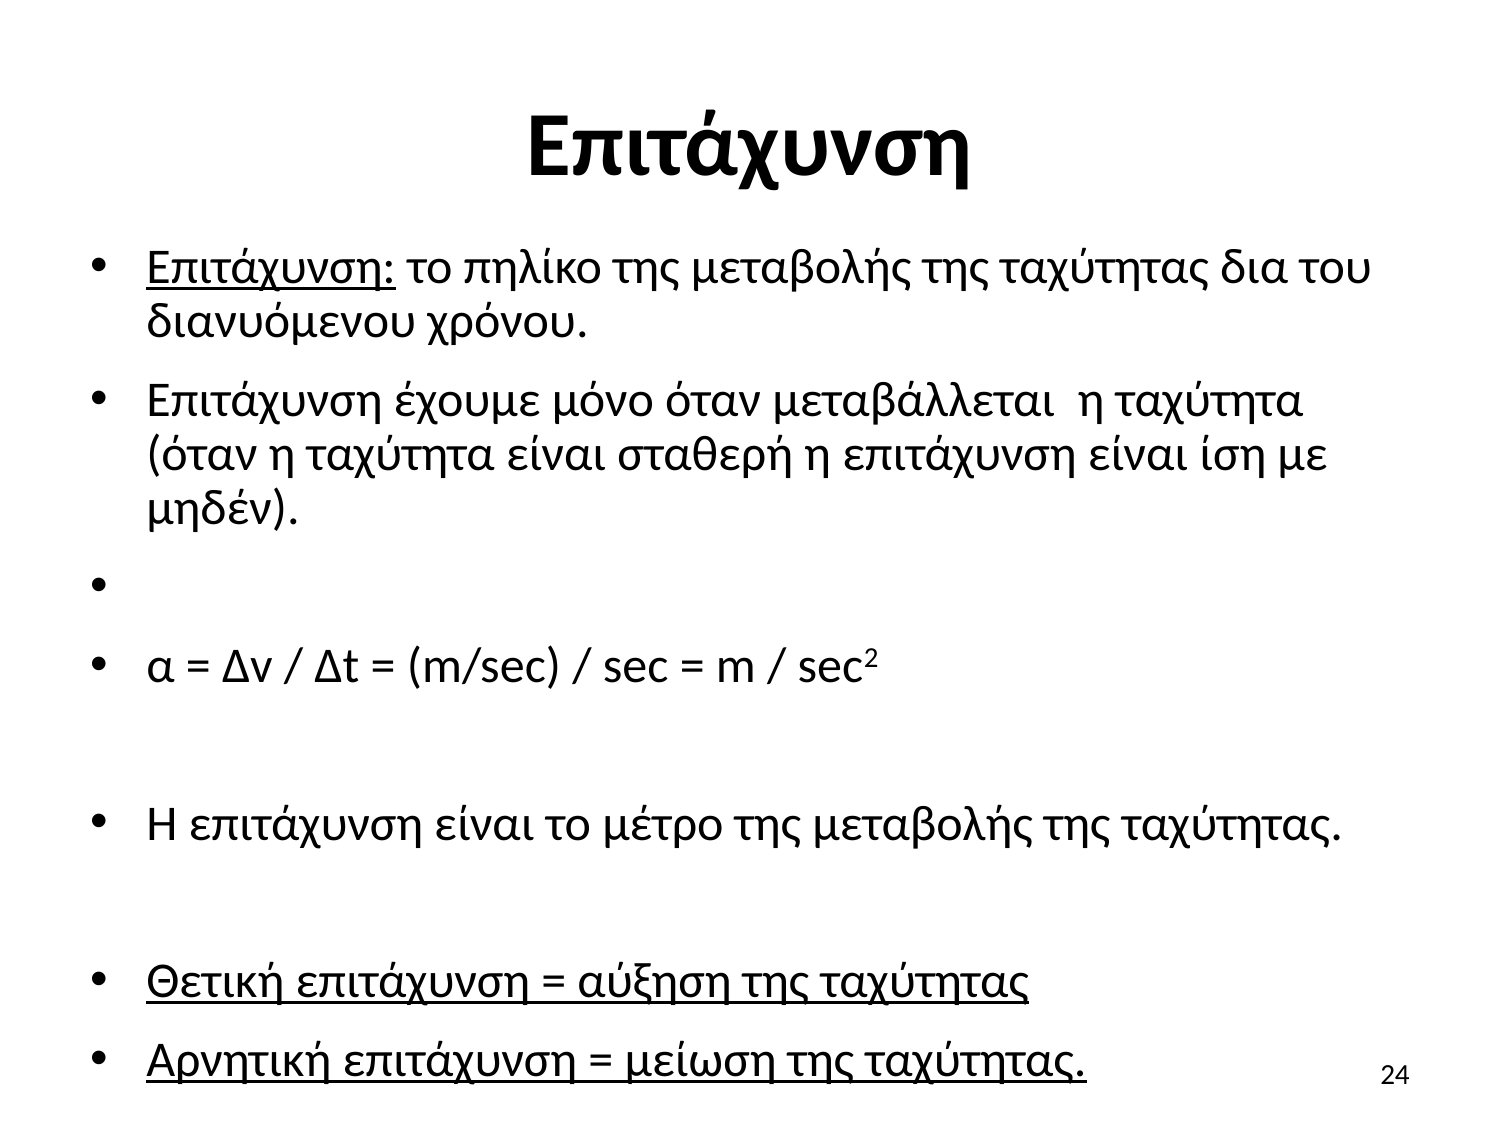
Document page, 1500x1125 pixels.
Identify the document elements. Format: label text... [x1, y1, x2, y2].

slide_number 24 [1074, 1042, 1425, 1103]
list Επιτάχυνση: το πηλίκο της μεταβολής της ταχύτητας δια του διανυόμενου χρόνου. Επιτάχυνση έχουμε μόνο όταν μεταβάλλεται η ταχύτητα (όταν η ταχύτητα είναι σταθερή η επιτάχυνση είναι ίση με μηδέν). α = Δv / Δt = (m/sec) / sec = m / sec2 Η επιτάχυνση είναι το μέτρο της μεταβολής της ταχύτητας. Θετική επιτάχυνση = αύξηση της ταχύτητας Αρνητική επιτάχυνση = μείωση της ταχύτητας. [75, 232, 1425, 1043]
title Επιτάχυνση [75, 45, 1425, 232]
